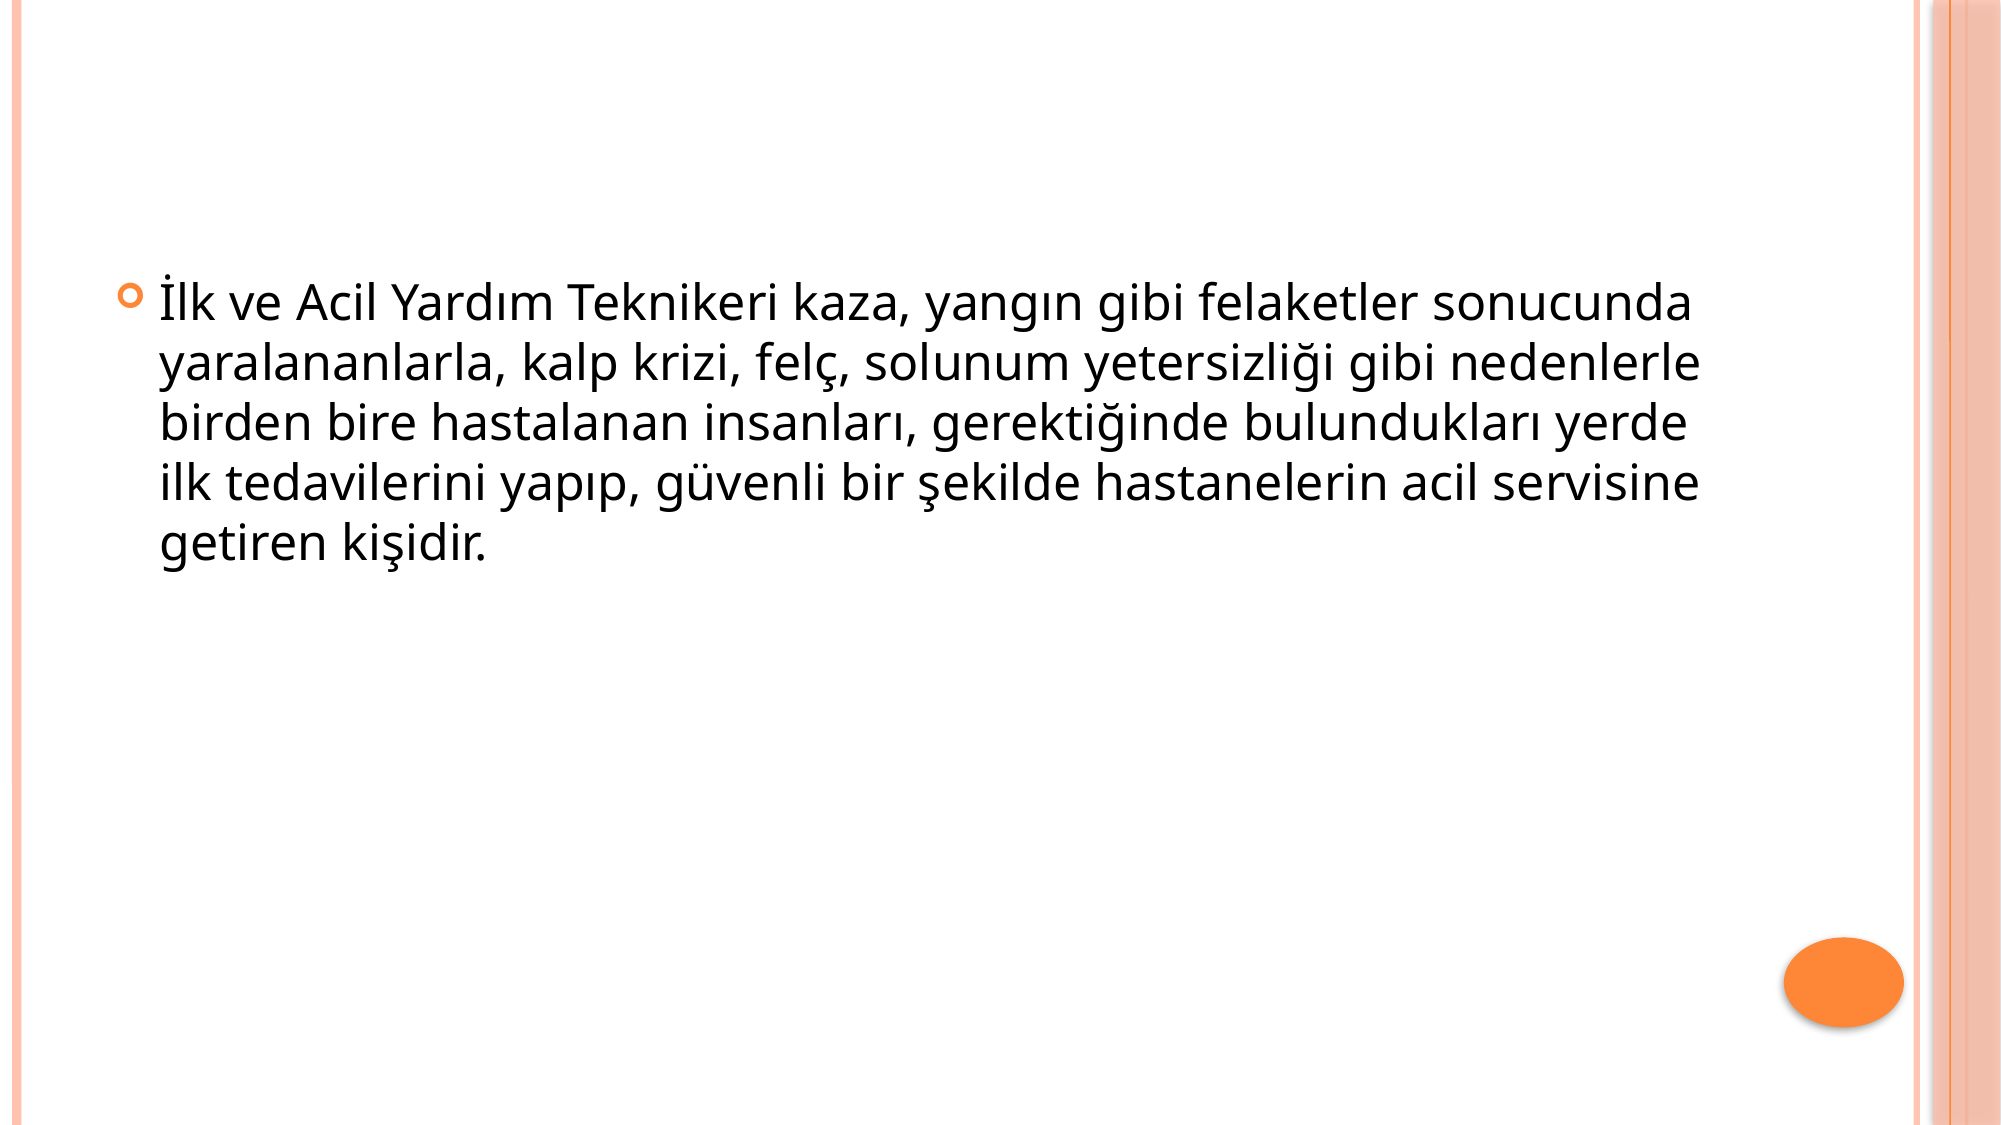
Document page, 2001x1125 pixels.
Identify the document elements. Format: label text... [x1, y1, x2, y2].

list İlk ve Acil Yardım Teknikeri kaza, yangın gibi felaketler sonucunda yaralananlarla, kalp krizi, felç, solunum yetersizliği gibi nedenlerle birden bire hastalanan insanları, gerektiğinde bulundukları yerde ilk tedavilerini yapıp, güvenli bir şekilde hastanelerin acil servisine getiren kişidir. [99, 262, 1734, 1062]
